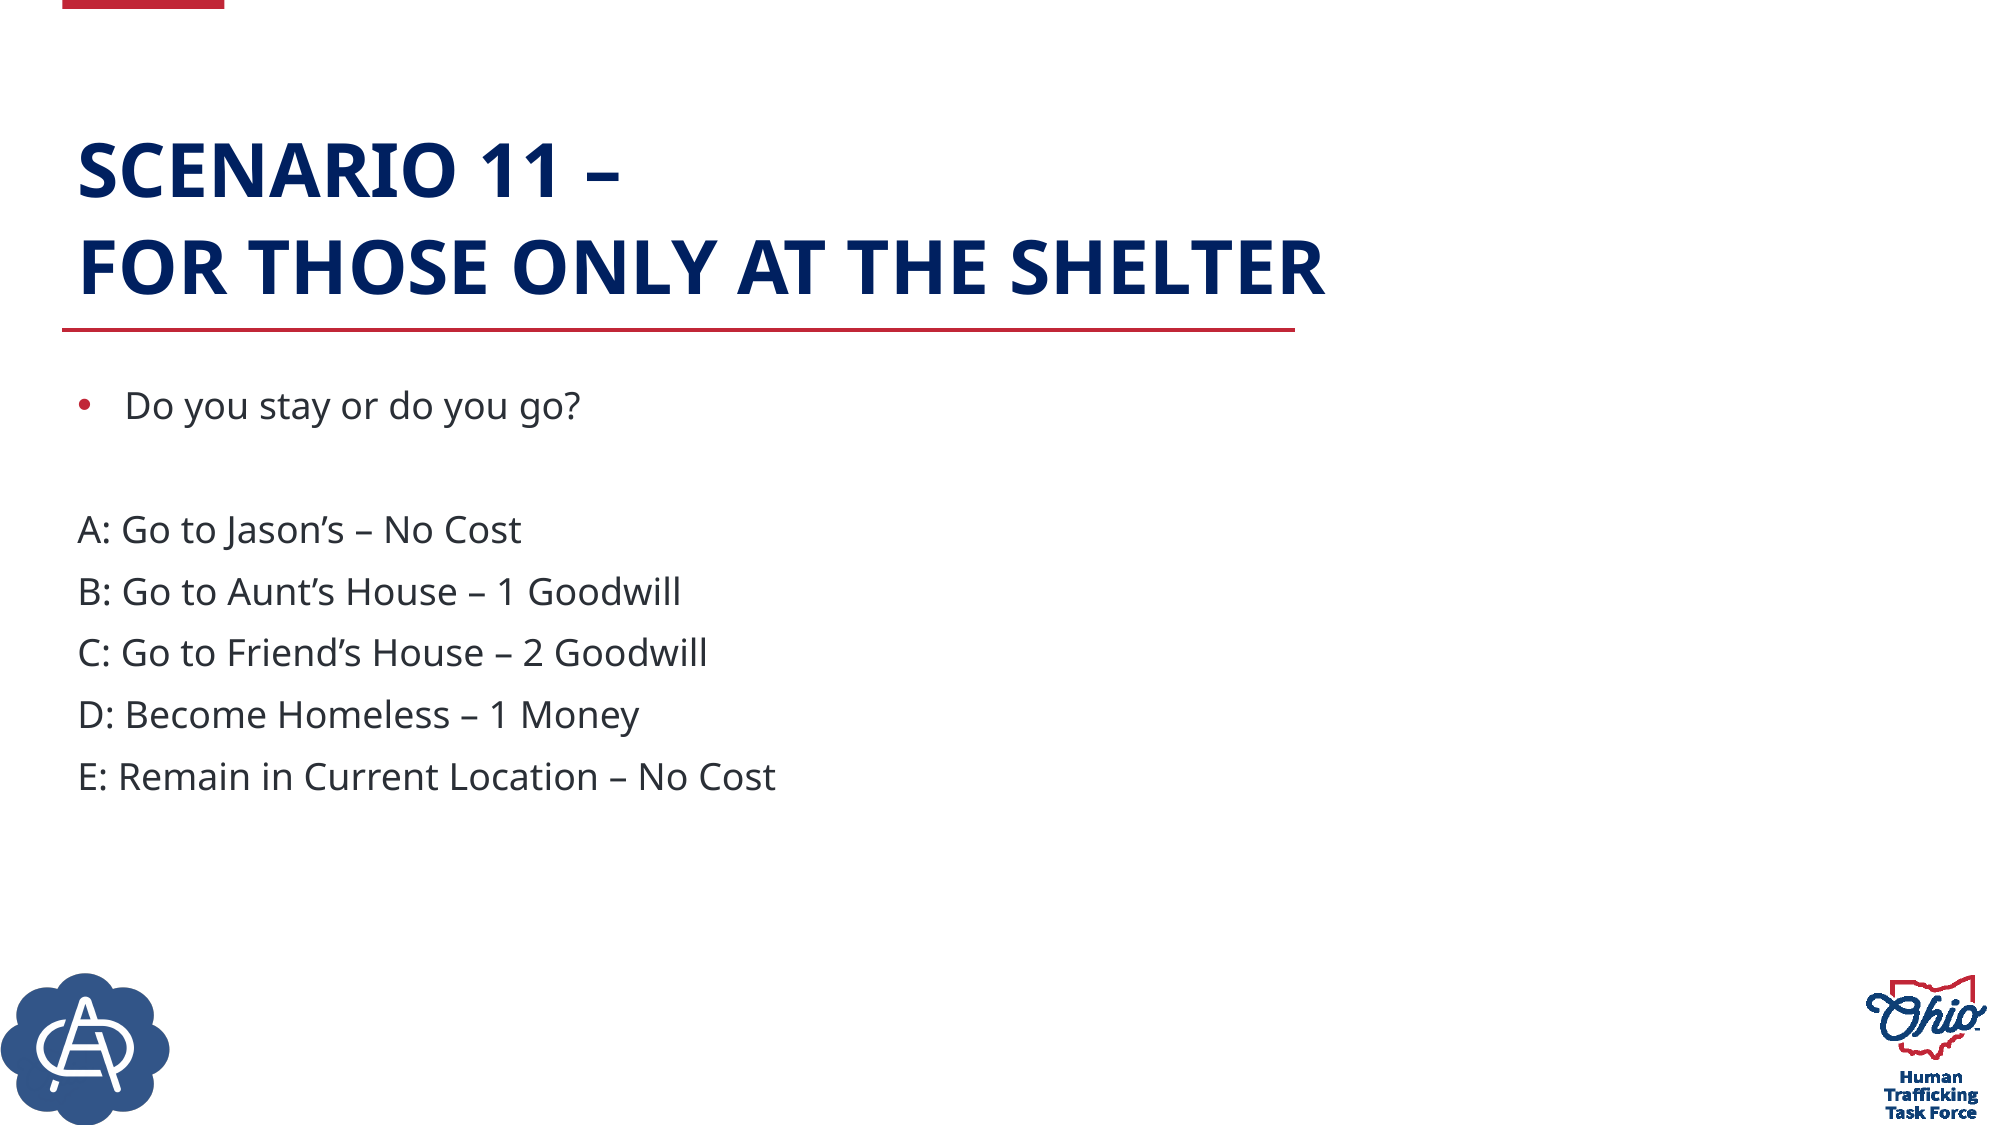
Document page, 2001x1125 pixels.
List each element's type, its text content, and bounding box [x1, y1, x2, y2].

list Do you stay or do you go? A: Go to Jason’s – No Cost B: Go to Aunt’s House – 1 Goodwill C: Go to Friend’s House – 2 Goodwill D: Become Homeless – 1 Money E: Remain in Current Location – No Cost [62, 365, 1557, 944]
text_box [1862, 974, 2000, 1125]
title Scenario 11 – For those only at the shelter [62, 108, 1427, 255]
picture [0, 960, 191, 1125]
